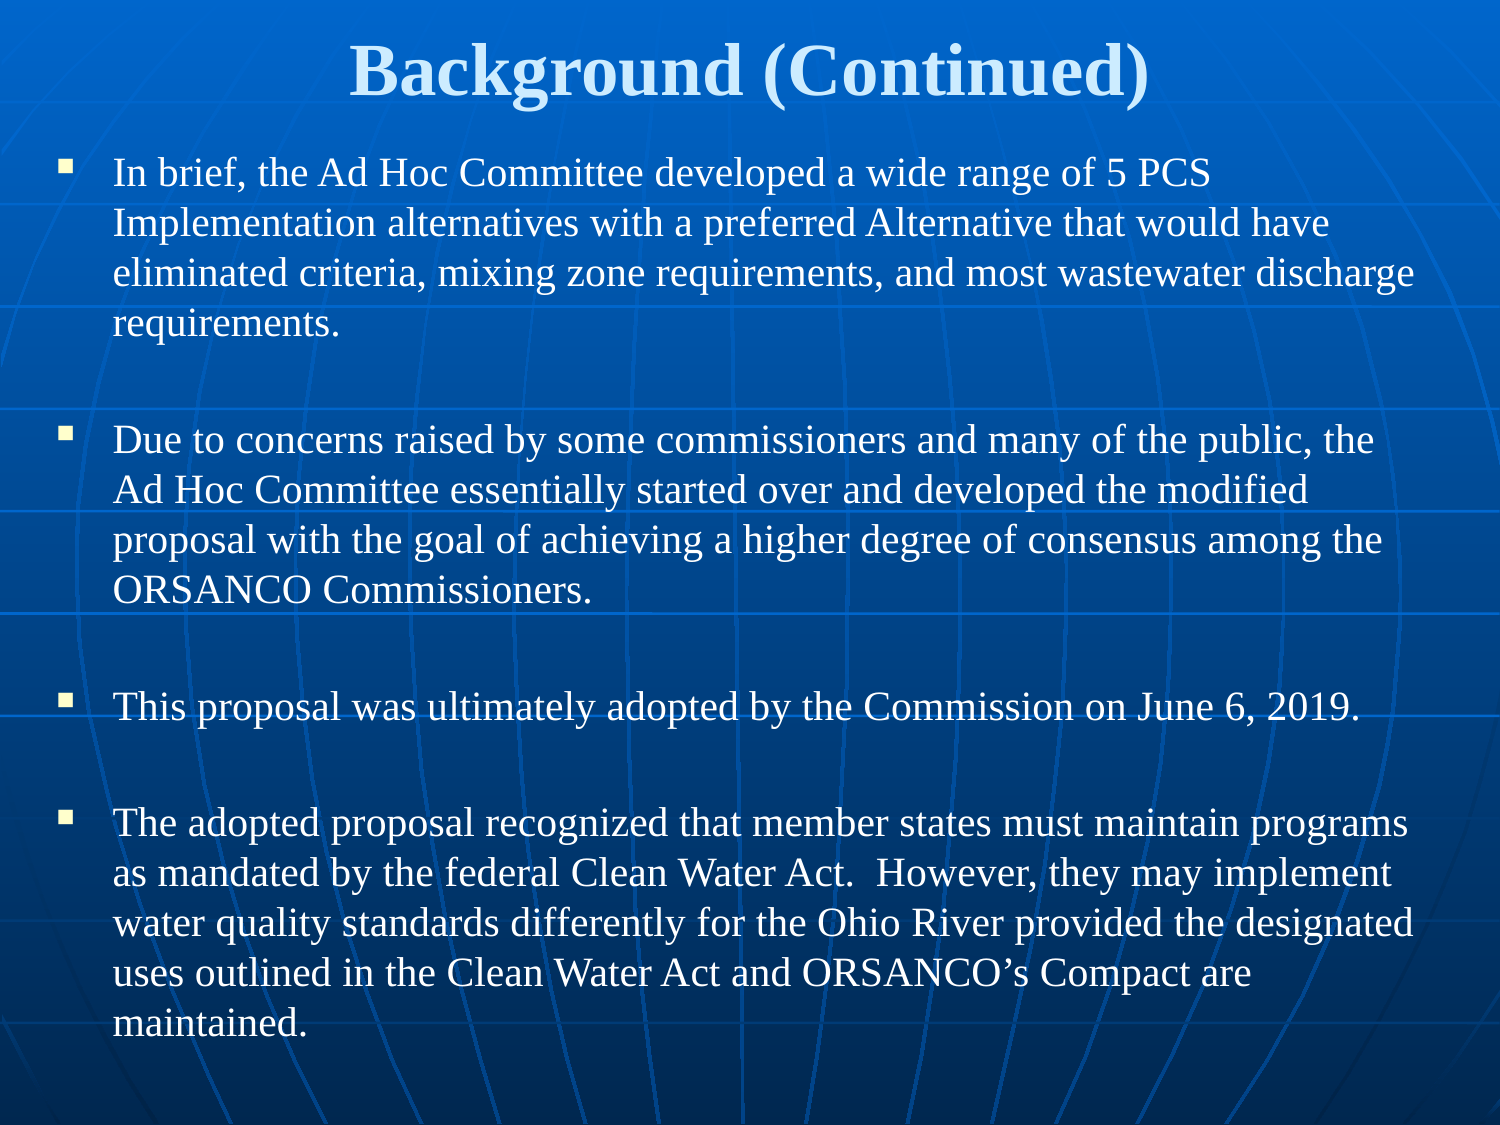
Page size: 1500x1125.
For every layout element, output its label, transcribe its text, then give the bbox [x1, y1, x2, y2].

title Background (Continued) [102, 12, 1398, 119]
list In brief, the Ad Hoc Committee developed a wide range of 5 PCS Implementation alternatives with a preferred Alternative that would have eliminated criteria, mixing zone requirements, and most wastewater discharge requirements. Due to concerns raised by some commissioners and many of the public, the Ad Hoc Committee essentially started over and developed the modified proposal with the goal of achieving a higher degree of consensus among the ORSANCO Commissioners. This proposal was ultimately adopted by the Commission on June 6, 2019. The adopted proposal recognized that member states must maintain programs as mandated by the federal Clean Water Act. However, they may implement water quality standards differently for the Ohio River provided the designated uses outlined in the Clean Water Act and ORSANCO’s Compact are maintained. [40, 137, 1439, 1125]
